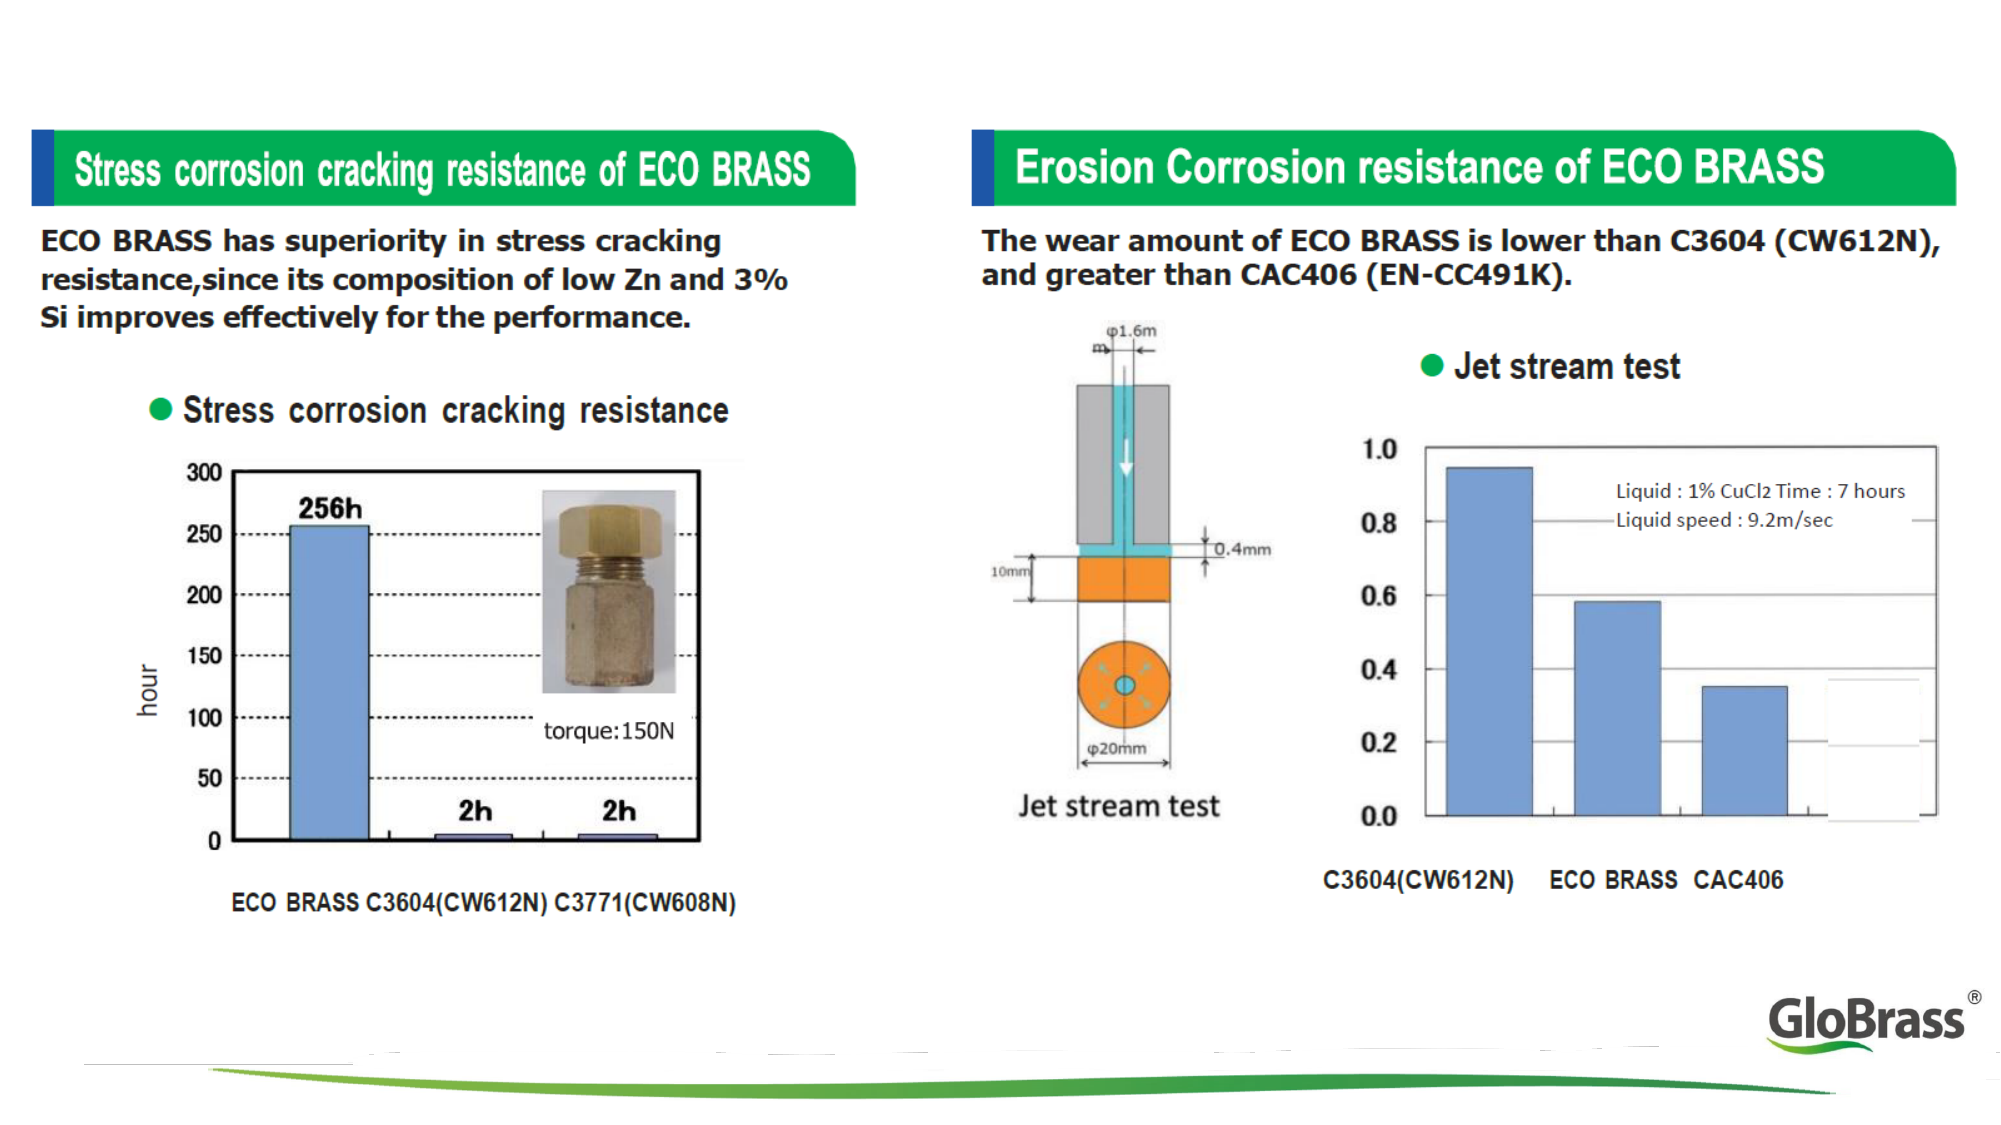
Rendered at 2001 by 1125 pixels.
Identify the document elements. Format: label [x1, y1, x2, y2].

picture [84, 979, 2000, 1104]
picture [28, 126, 1972, 919]
